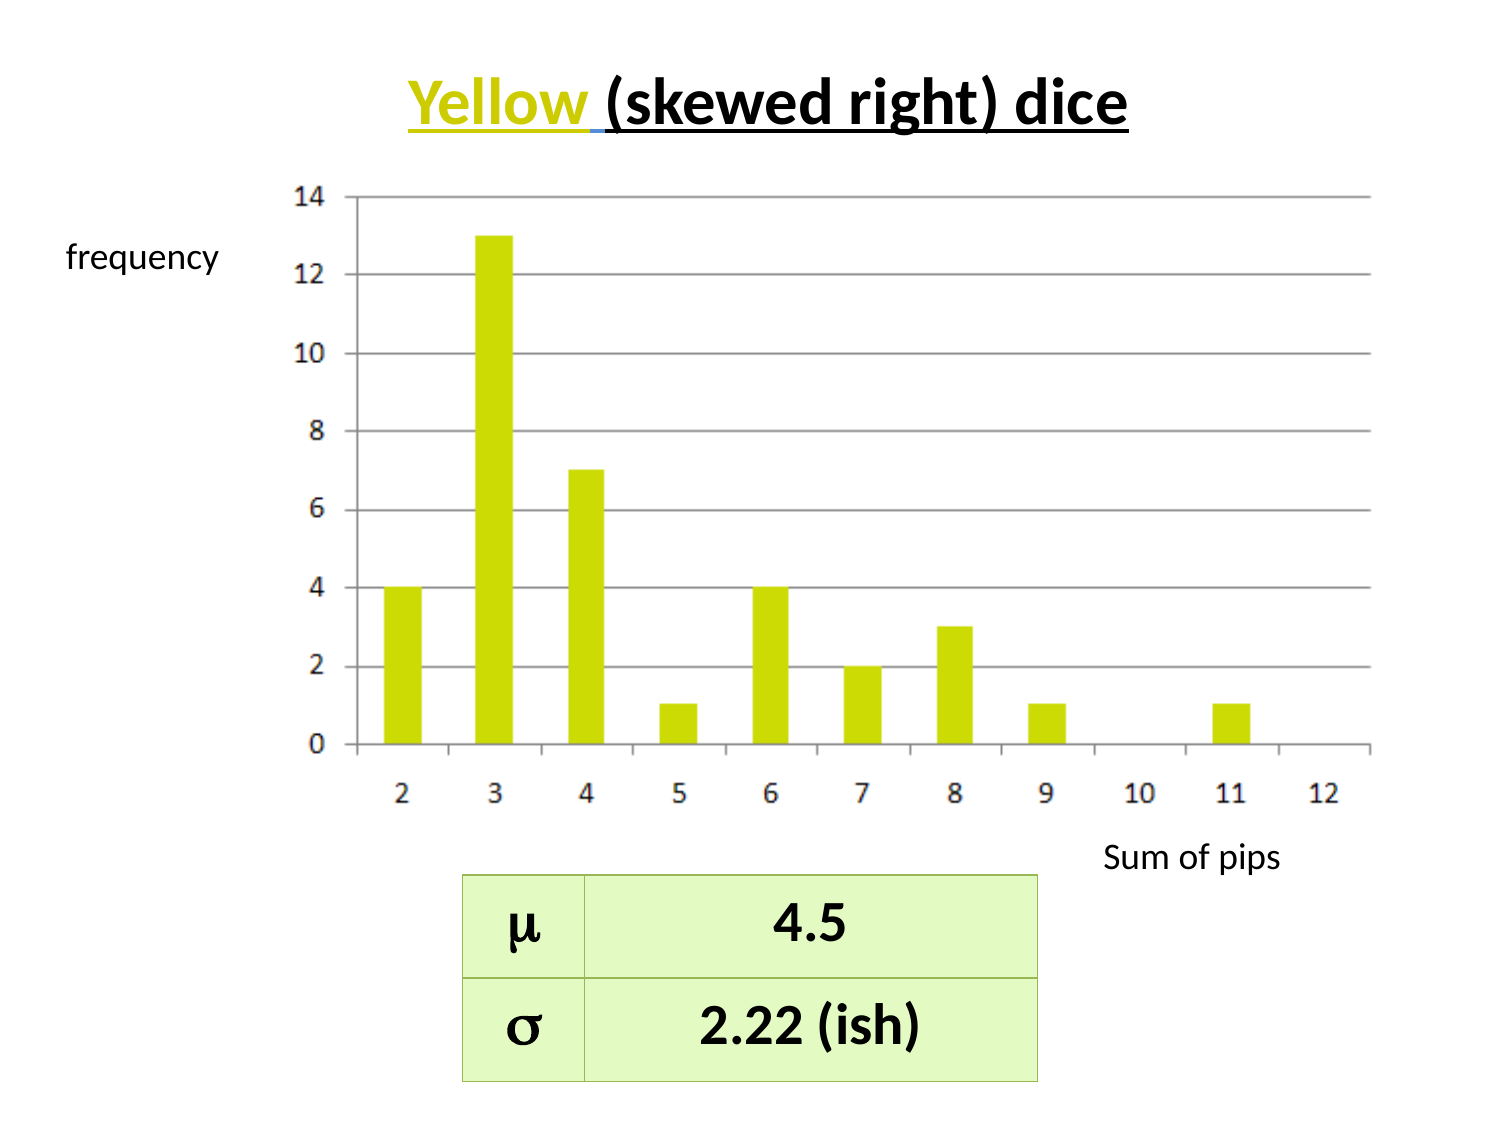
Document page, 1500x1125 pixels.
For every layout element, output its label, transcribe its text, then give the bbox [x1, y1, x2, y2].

text_box frequency [51, 224, 235, 285]
table_cell 2.22 (ish) [585, 979, 1037, 1081]
text_box Yellow (skewed right) dice [75, 50, 1463, 163]
table_header  [463, 876, 584, 977]
table_header 4.5 [585, 876, 1037, 977]
table_cell  [463, 979, 584, 1081]
text_box Sum of pips [1088, 835, 1297, 885]
picture [274, 174, 1389, 826]
